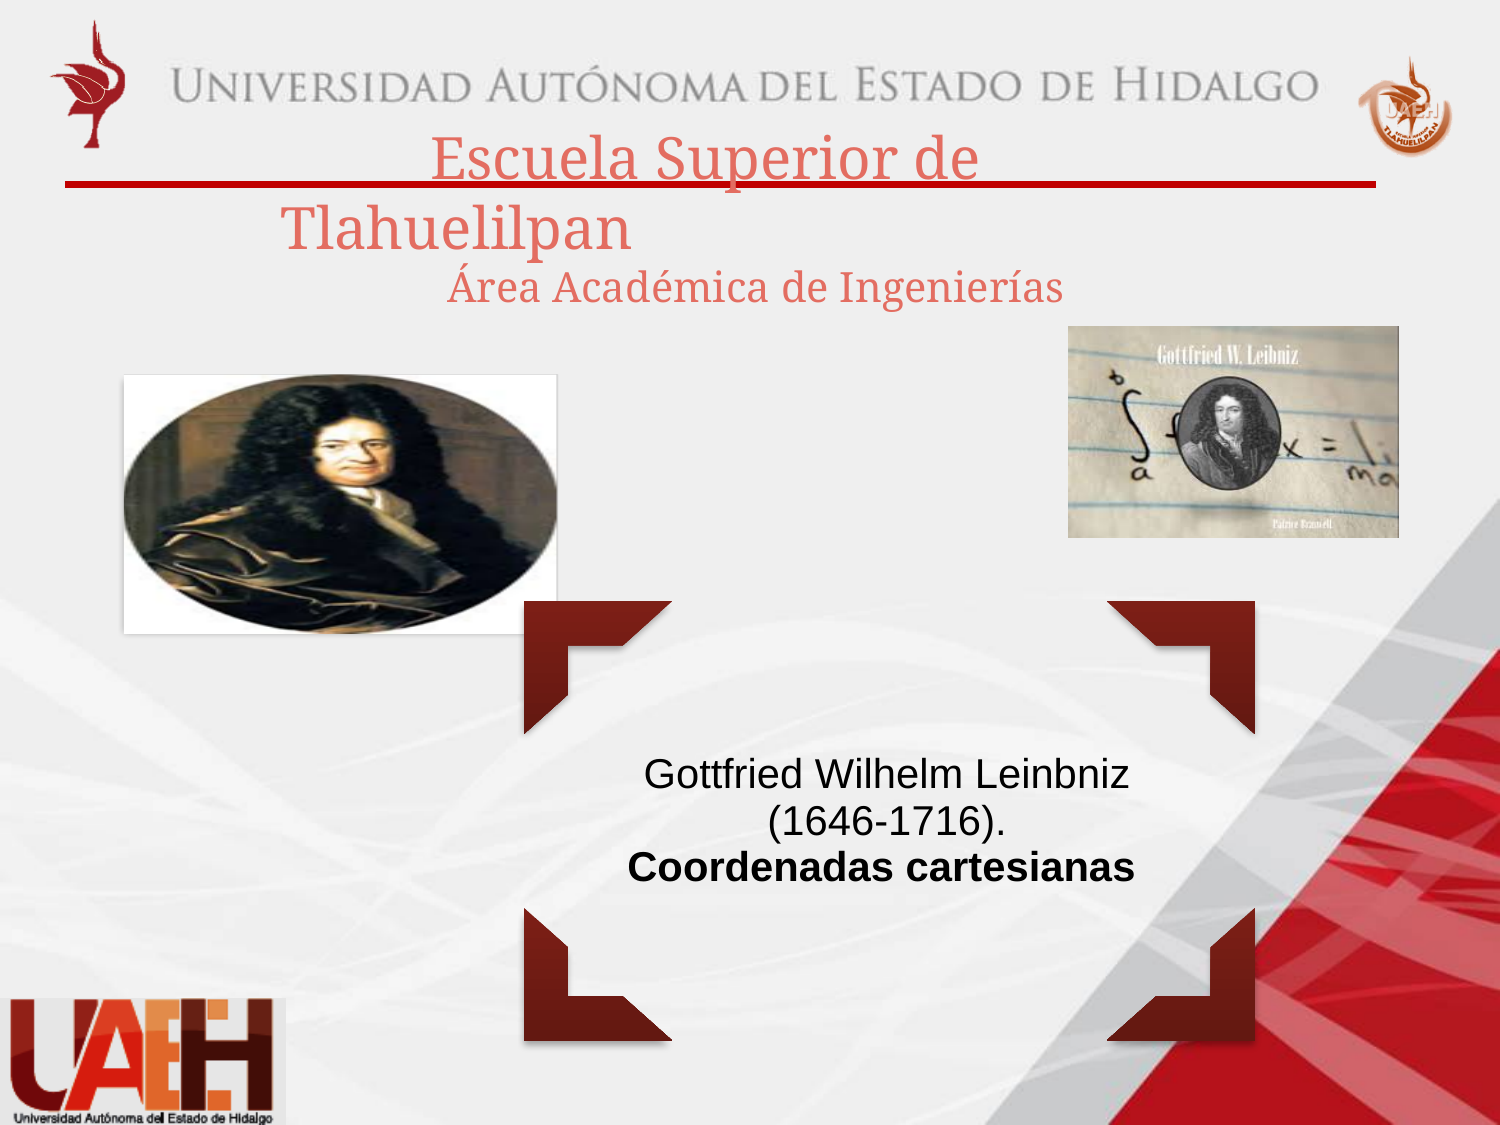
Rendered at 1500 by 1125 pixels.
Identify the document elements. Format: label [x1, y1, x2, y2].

text_box [123, 373, 1256, 1041]
picture [0, 0, 1500, 1125]
